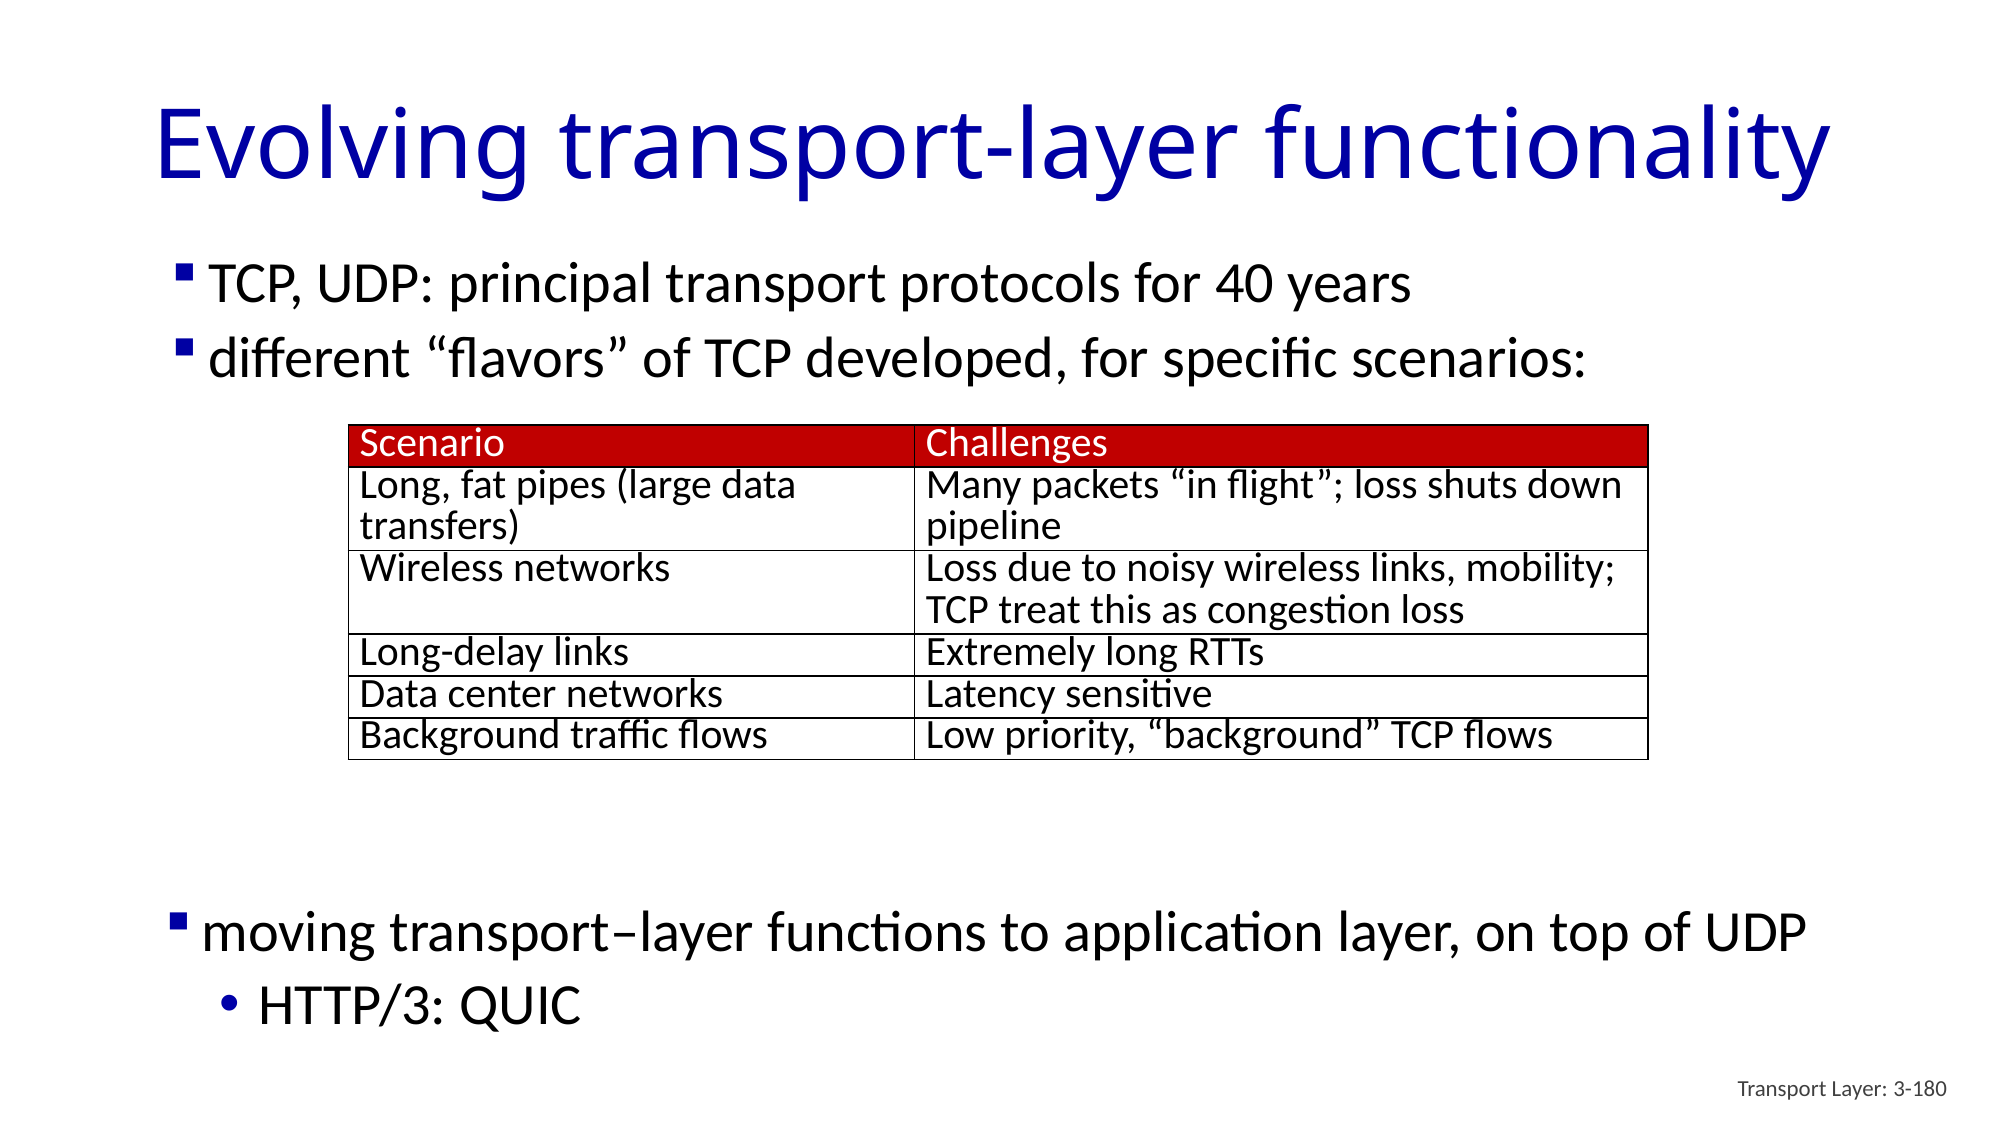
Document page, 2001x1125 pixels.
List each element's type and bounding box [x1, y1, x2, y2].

table_header [349, 426, 914, 466]
table_cell [349, 719, 914, 759]
table_cell [915, 468, 1647, 550]
table_cell [349, 677, 914, 717]
title [137, 74, 1863, 221]
table_cell [915, 719, 1647, 759]
text_box [129, 812, 1855, 1057]
table_cell [915, 551, 1647, 633]
slide_number [1512, 1056, 1963, 1117]
table_header [915, 426, 1647, 466]
table_cell [349, 551, 914, 633]
table_cell [349, 468, 914, 550]
table_cell [349, 635, 914, 675]
table_cell [915, 635, 1647, 675]
table_cell [915, 677, 1647, 717]
list [135, 244, 1861, 407]
